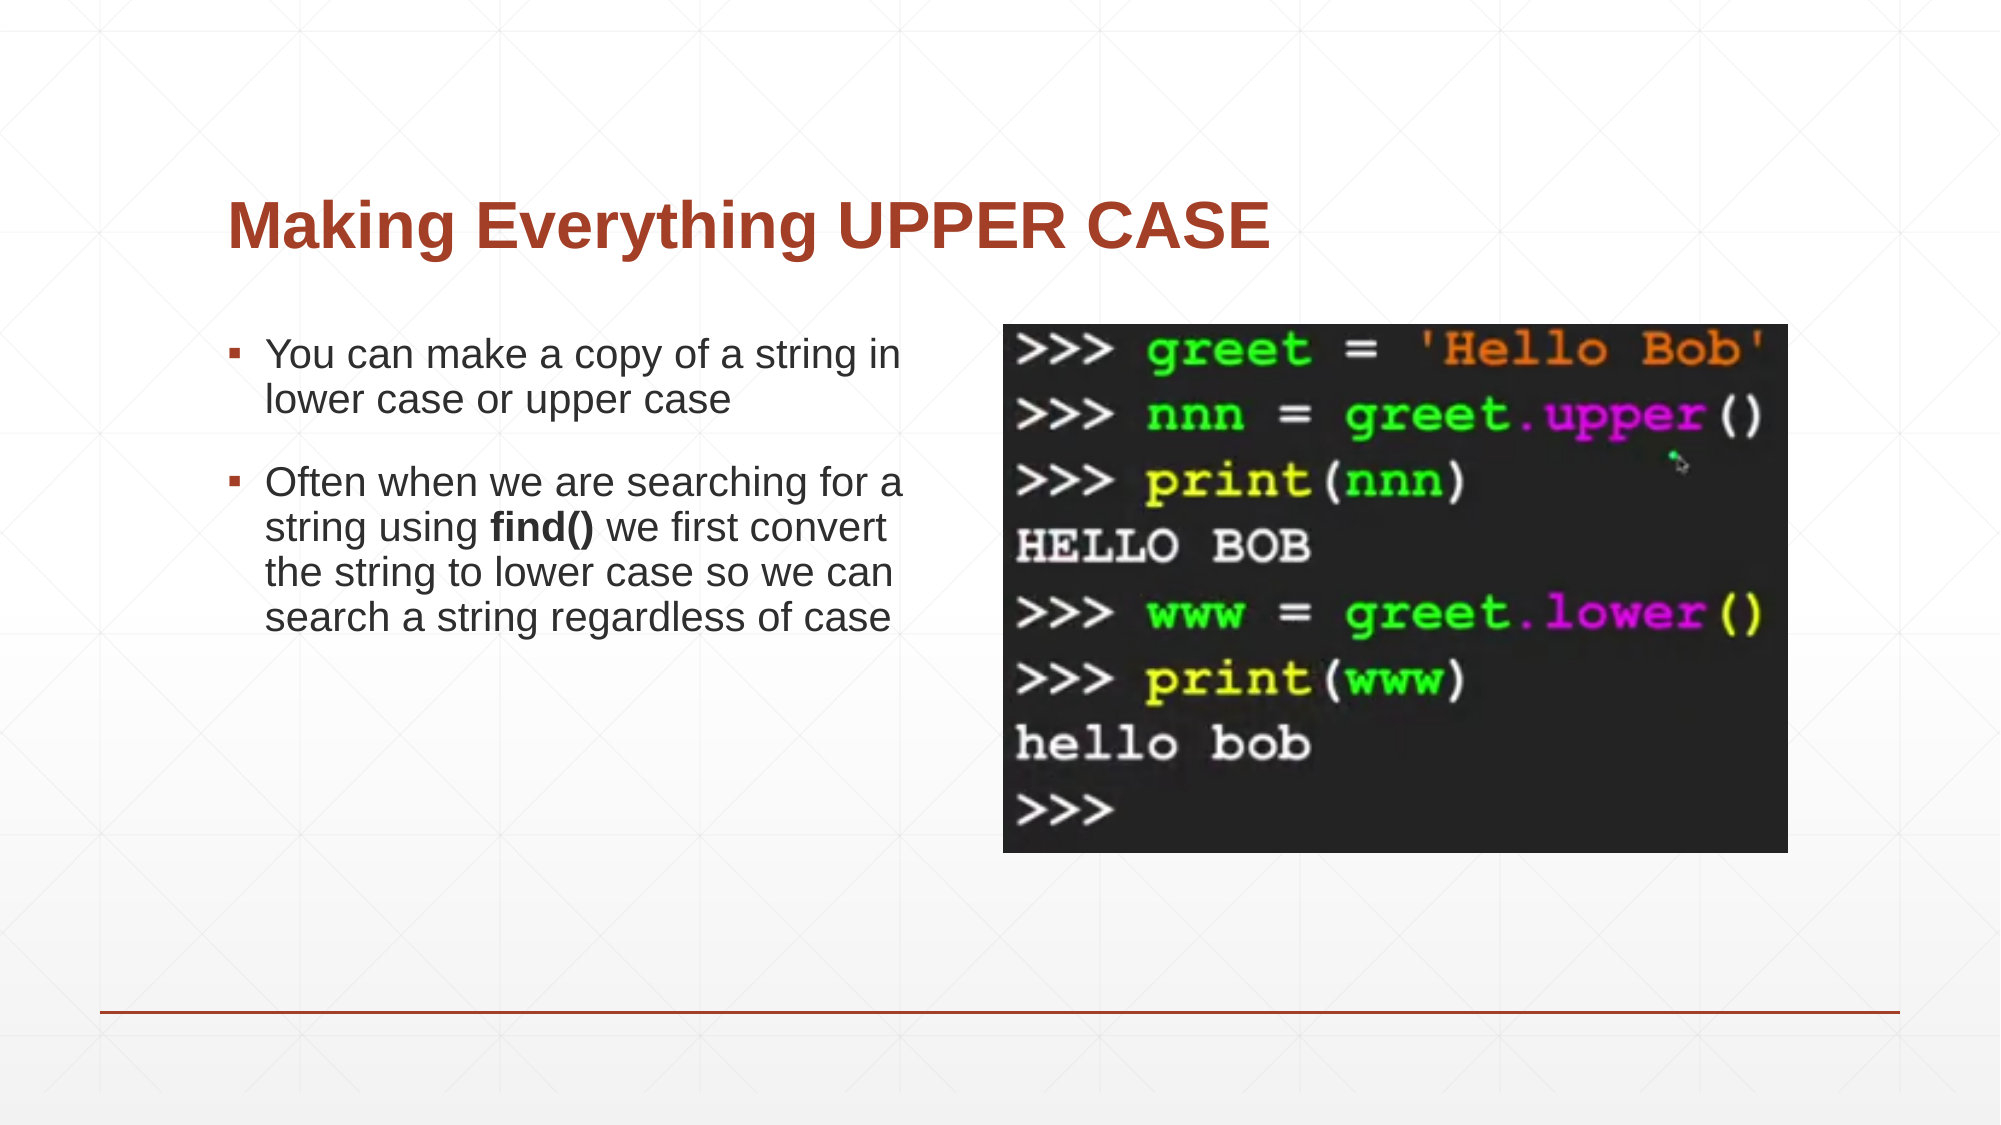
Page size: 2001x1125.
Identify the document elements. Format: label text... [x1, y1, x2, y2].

list You can make a copy of a string in lower case or upper case Often when we are searching for a string using find() we first convert the string to lower case so we can search a string regardless of case [212, 324, 922, 950]
picture [1003, 324, 1788, 854]
title Making Everything UPPER CASE [212, 82, 1788, 271]
